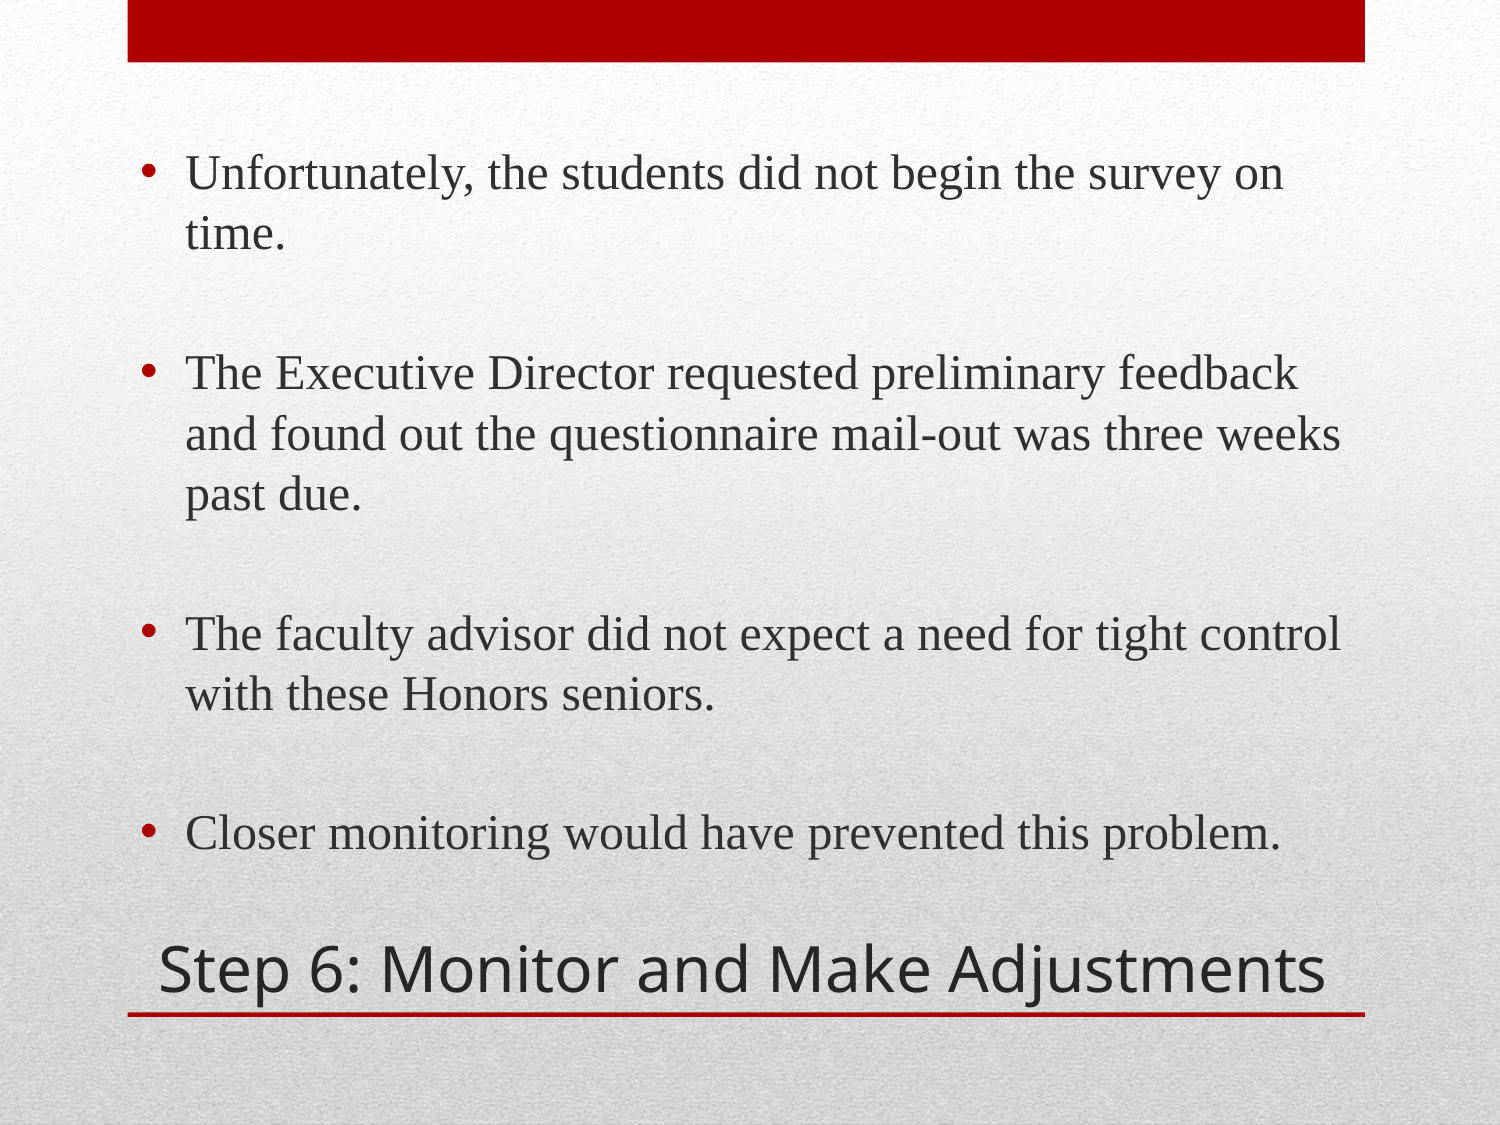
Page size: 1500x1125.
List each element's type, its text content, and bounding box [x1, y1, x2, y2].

list Unfortunately, the students did not begin the survey on time. The Executive Director requested preliminary feedback and found out the questionnaire mail-out was three weeks past due. The faculty advisor did not expect a need for tight control with these Honors seniors. Closer monitoring would have prevented this problem. [125, 99, 1363, 900]
title Step 6: Monitor and Make Adjustments [125, 912, 1363, 1013]
